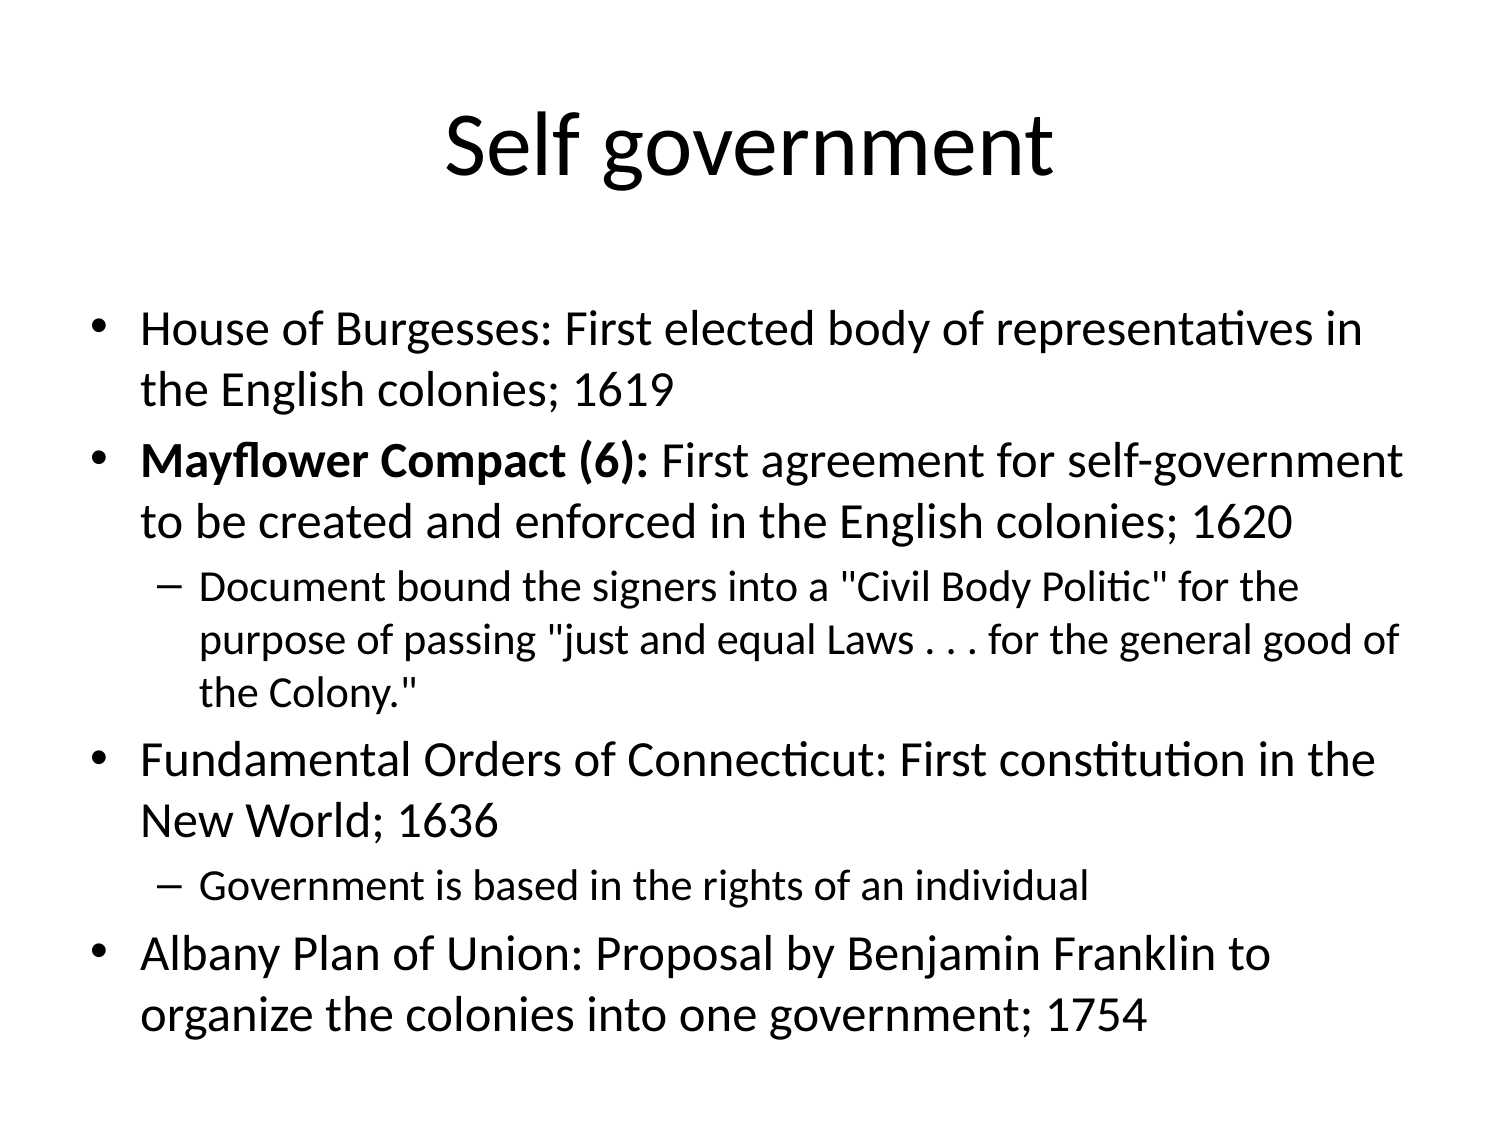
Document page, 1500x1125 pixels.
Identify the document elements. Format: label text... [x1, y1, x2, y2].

title Self government [75, 45, 1425, 233]
list House of Burgesses: First elected body of representatives in the English colonies; 1619 Mayflower Compact (6): First agreement for self-government to be created and enforced in the English colonies; 1620 Document bound the signers into a "Civil Body Politic" for the purpose of passing "just and equal Laws . . . for the general good of the Colony." Fundamental Orders of Connecticut: First constitution in the New World; 1636 Government is based in the rights of an individual Albany Plan of Union: Proposal by Benjamin Franklin to organize the colonies into one government; 1754 [75, 287, 1425, 1073]
